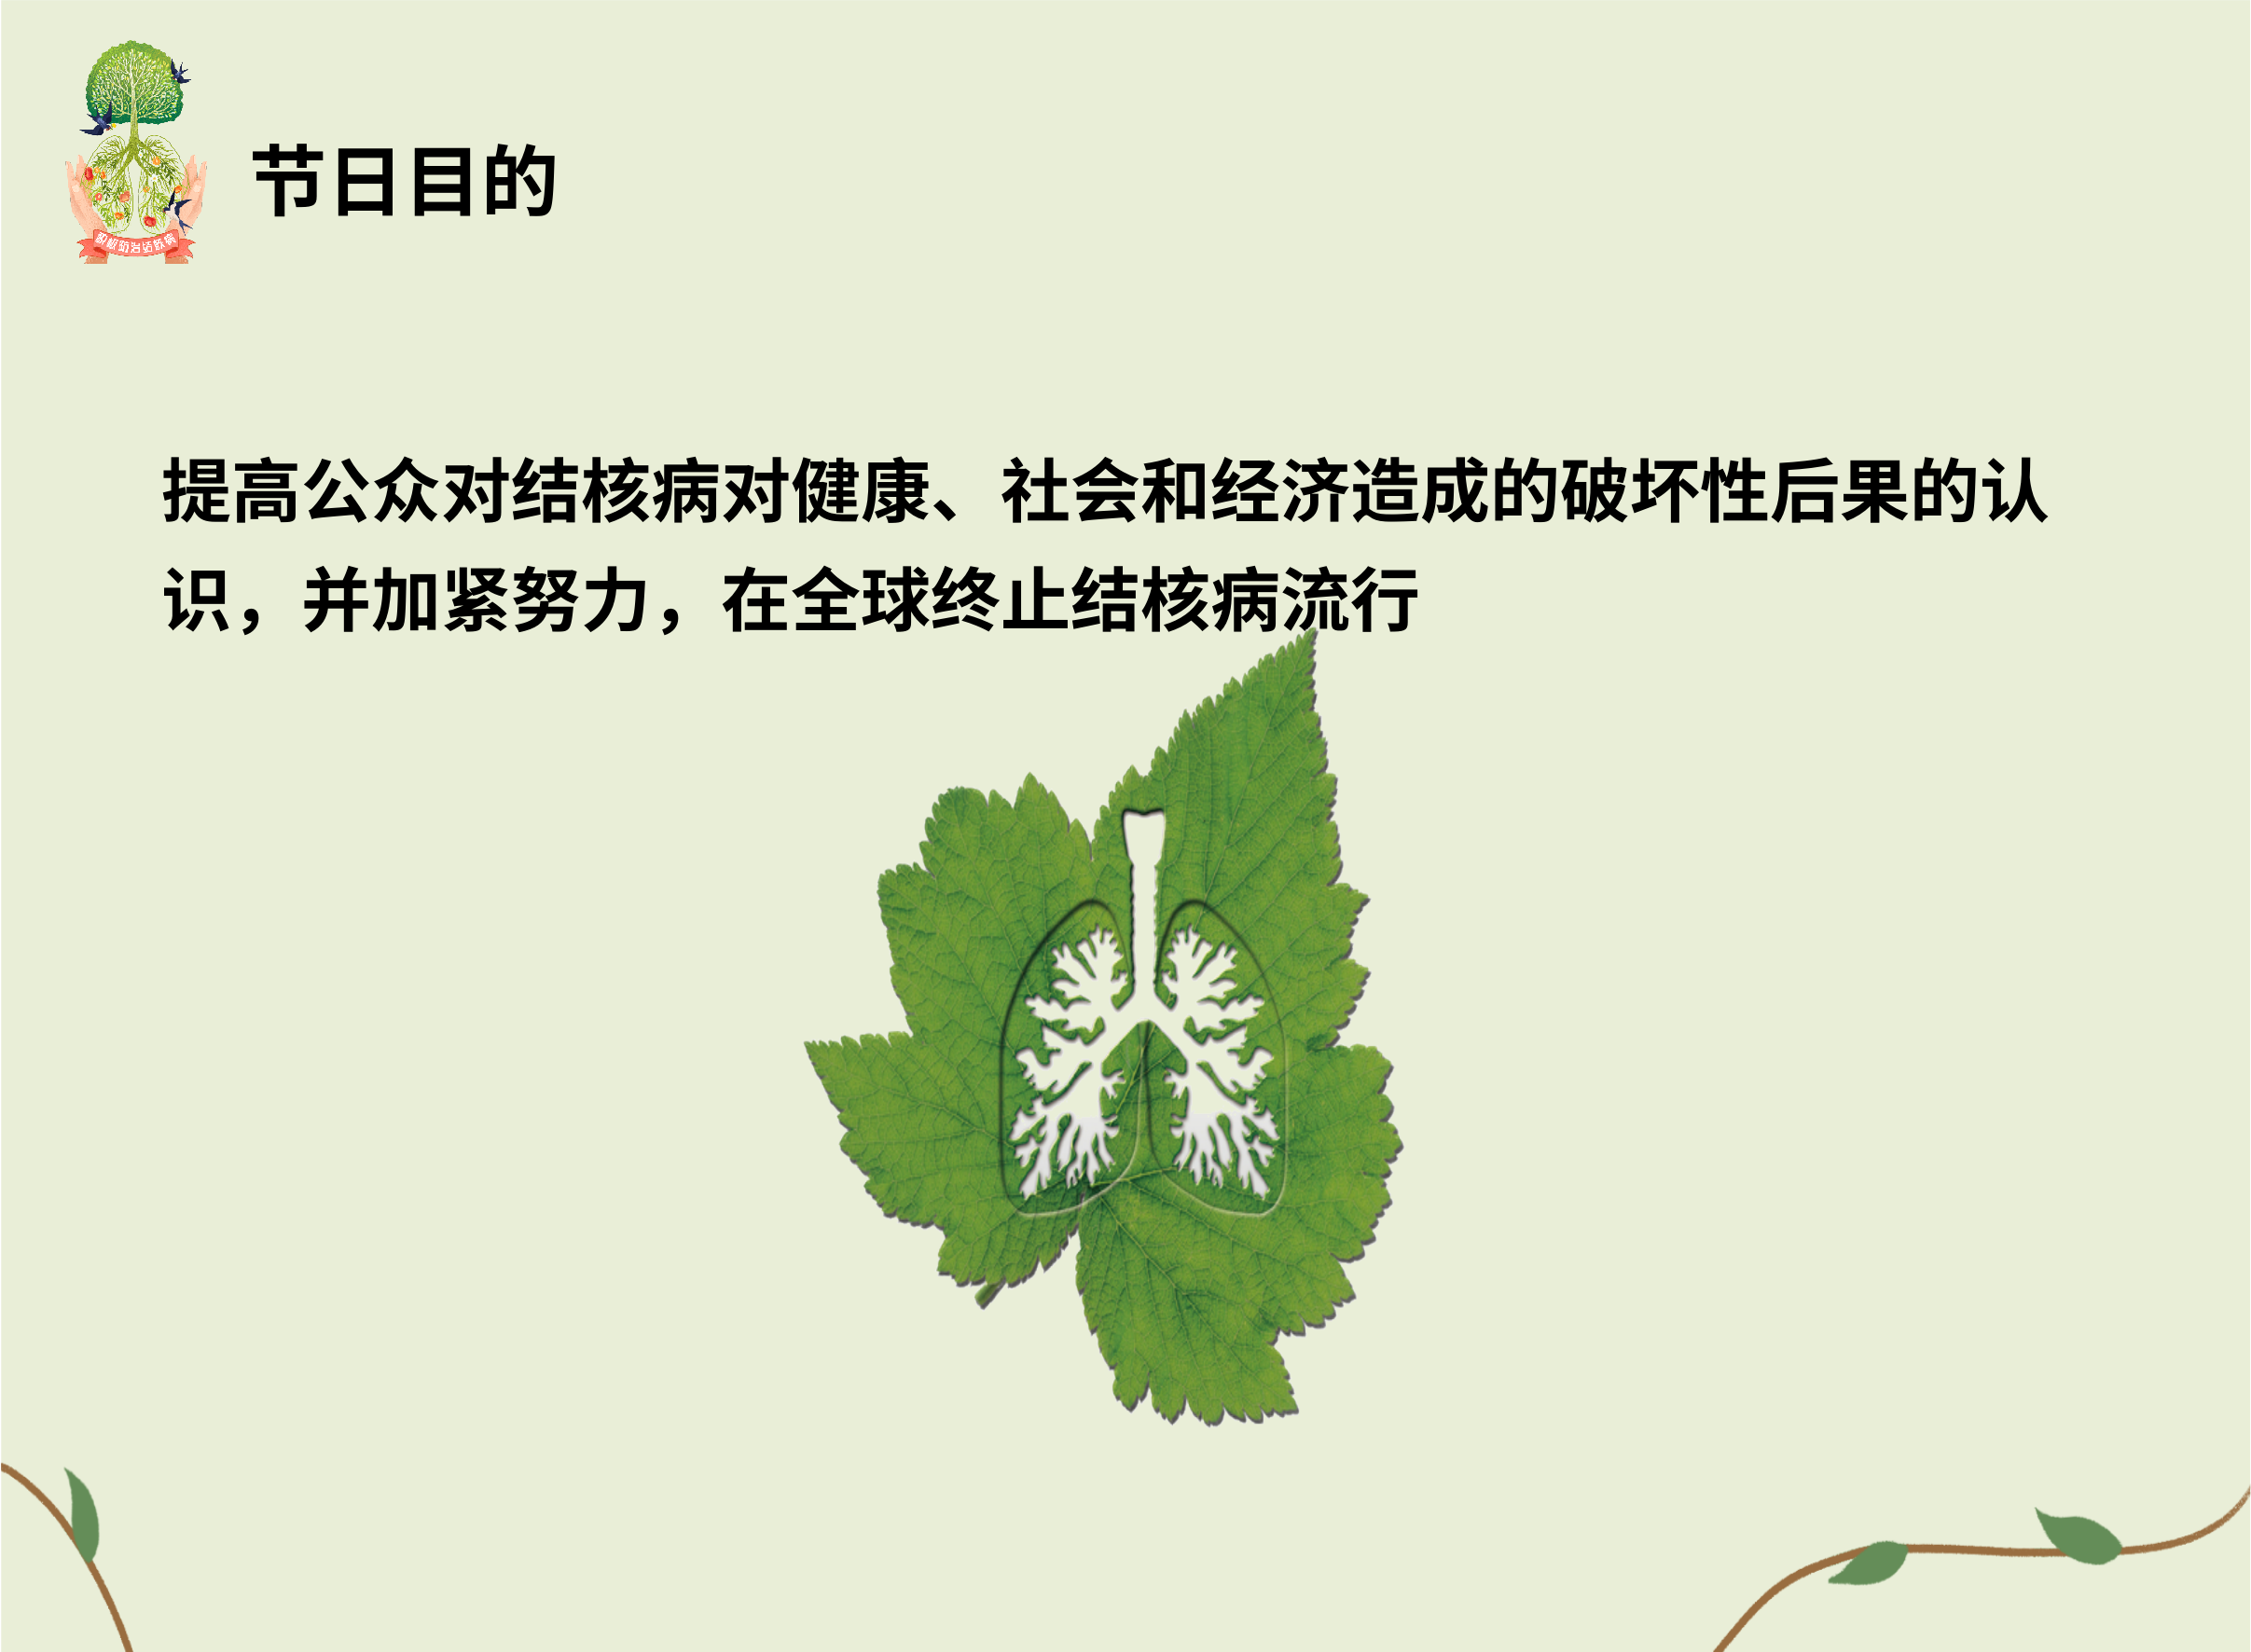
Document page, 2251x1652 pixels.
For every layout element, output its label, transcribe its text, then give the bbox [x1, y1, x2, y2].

text_box 提高公众对结核病对健康、社会和经济造成的破坏性后果的认识，并加紧努力，在全球终止结核病流行 [143, 412, 2107, 650]
text_box 节日目的 [230, 123, 578, 235]
picture [2, 1, 2251, 1652]
